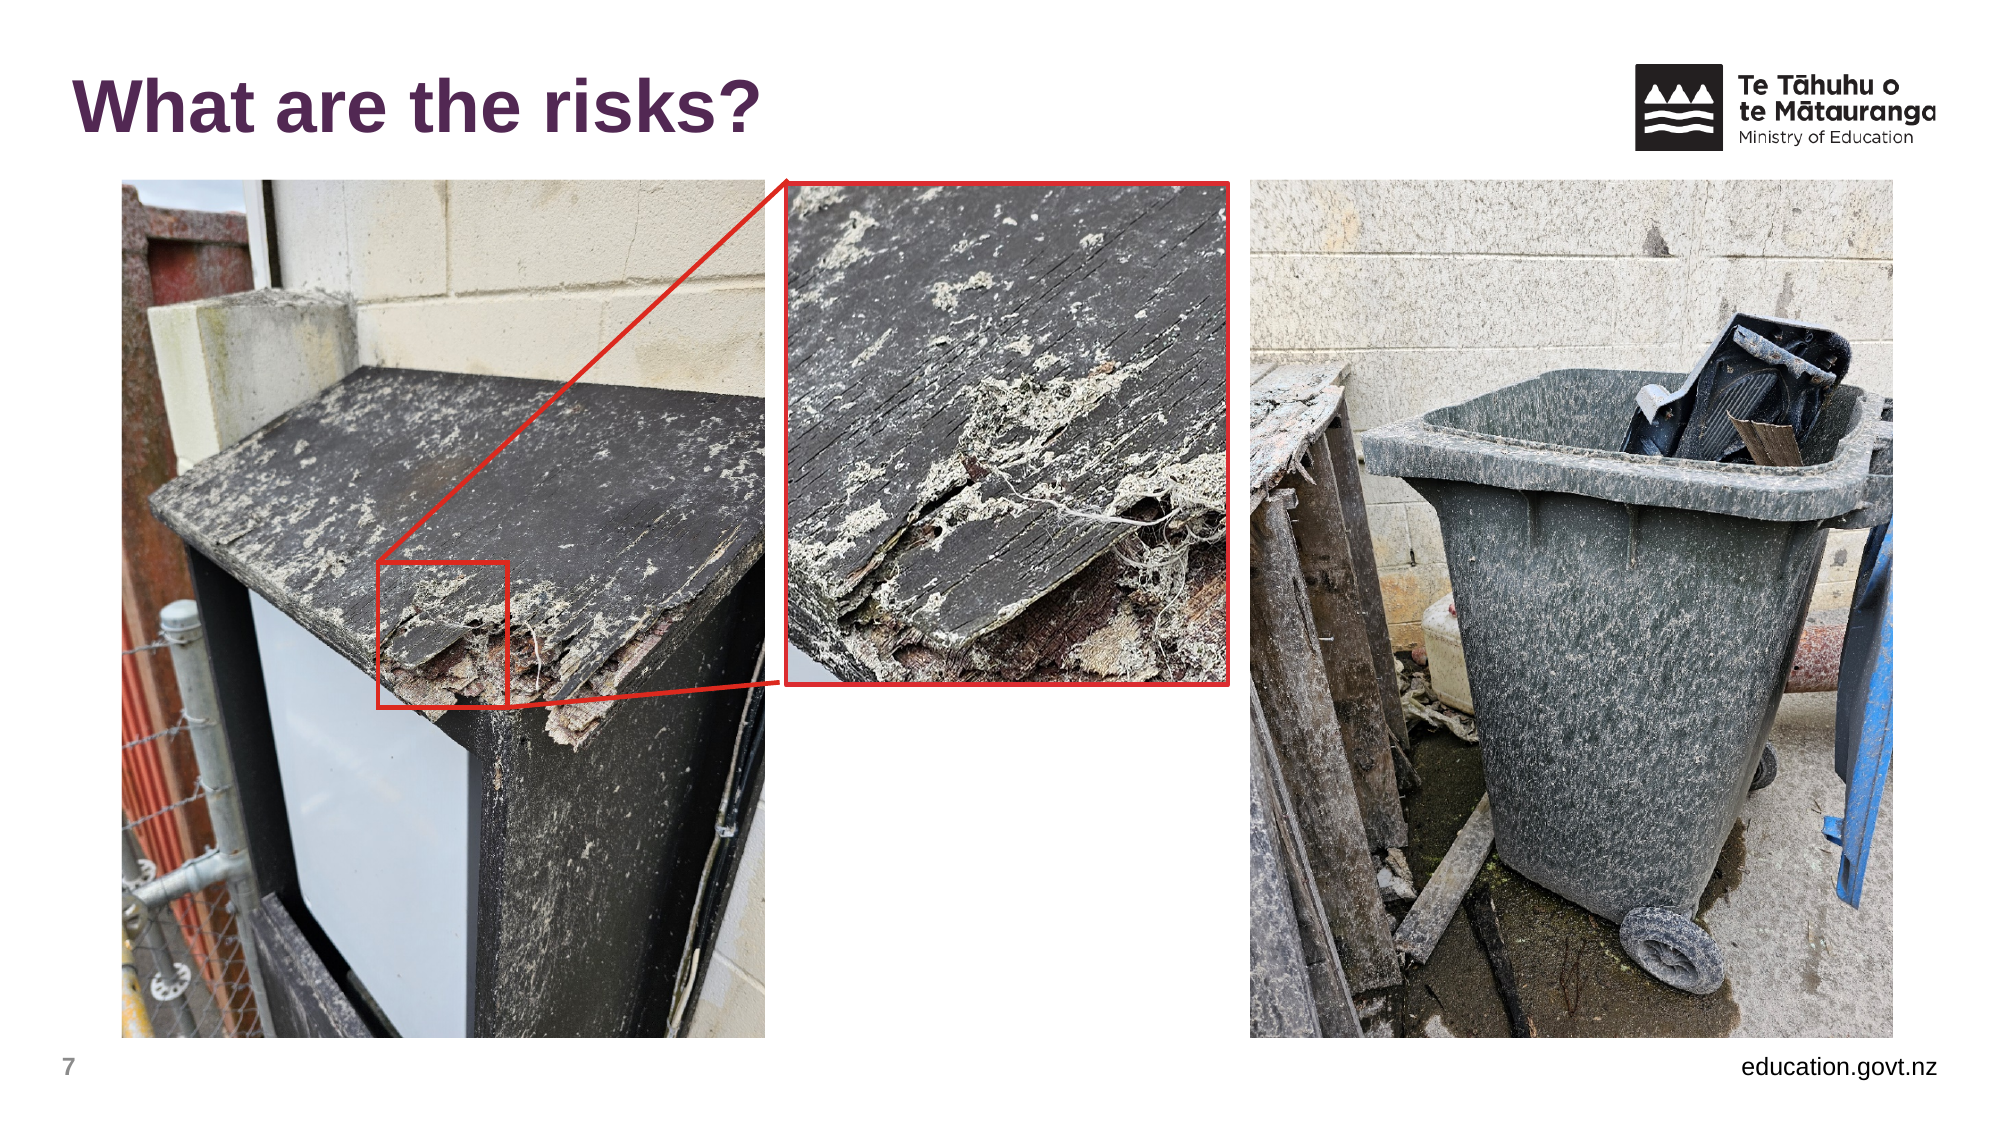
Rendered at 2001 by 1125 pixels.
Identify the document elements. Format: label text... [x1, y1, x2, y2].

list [14, 287, 872, 931]
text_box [509, 682, 780, 708]
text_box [378, 179, 789, 563]
picture [122, 181, 378, 287]
picture [788, 181, 2000, 1037]
picture [122, 931, 765, 1037]
slide_number 7 [46, 1050, 221, 1081]
title What are the risks? [56, 49, 1709, 167]
